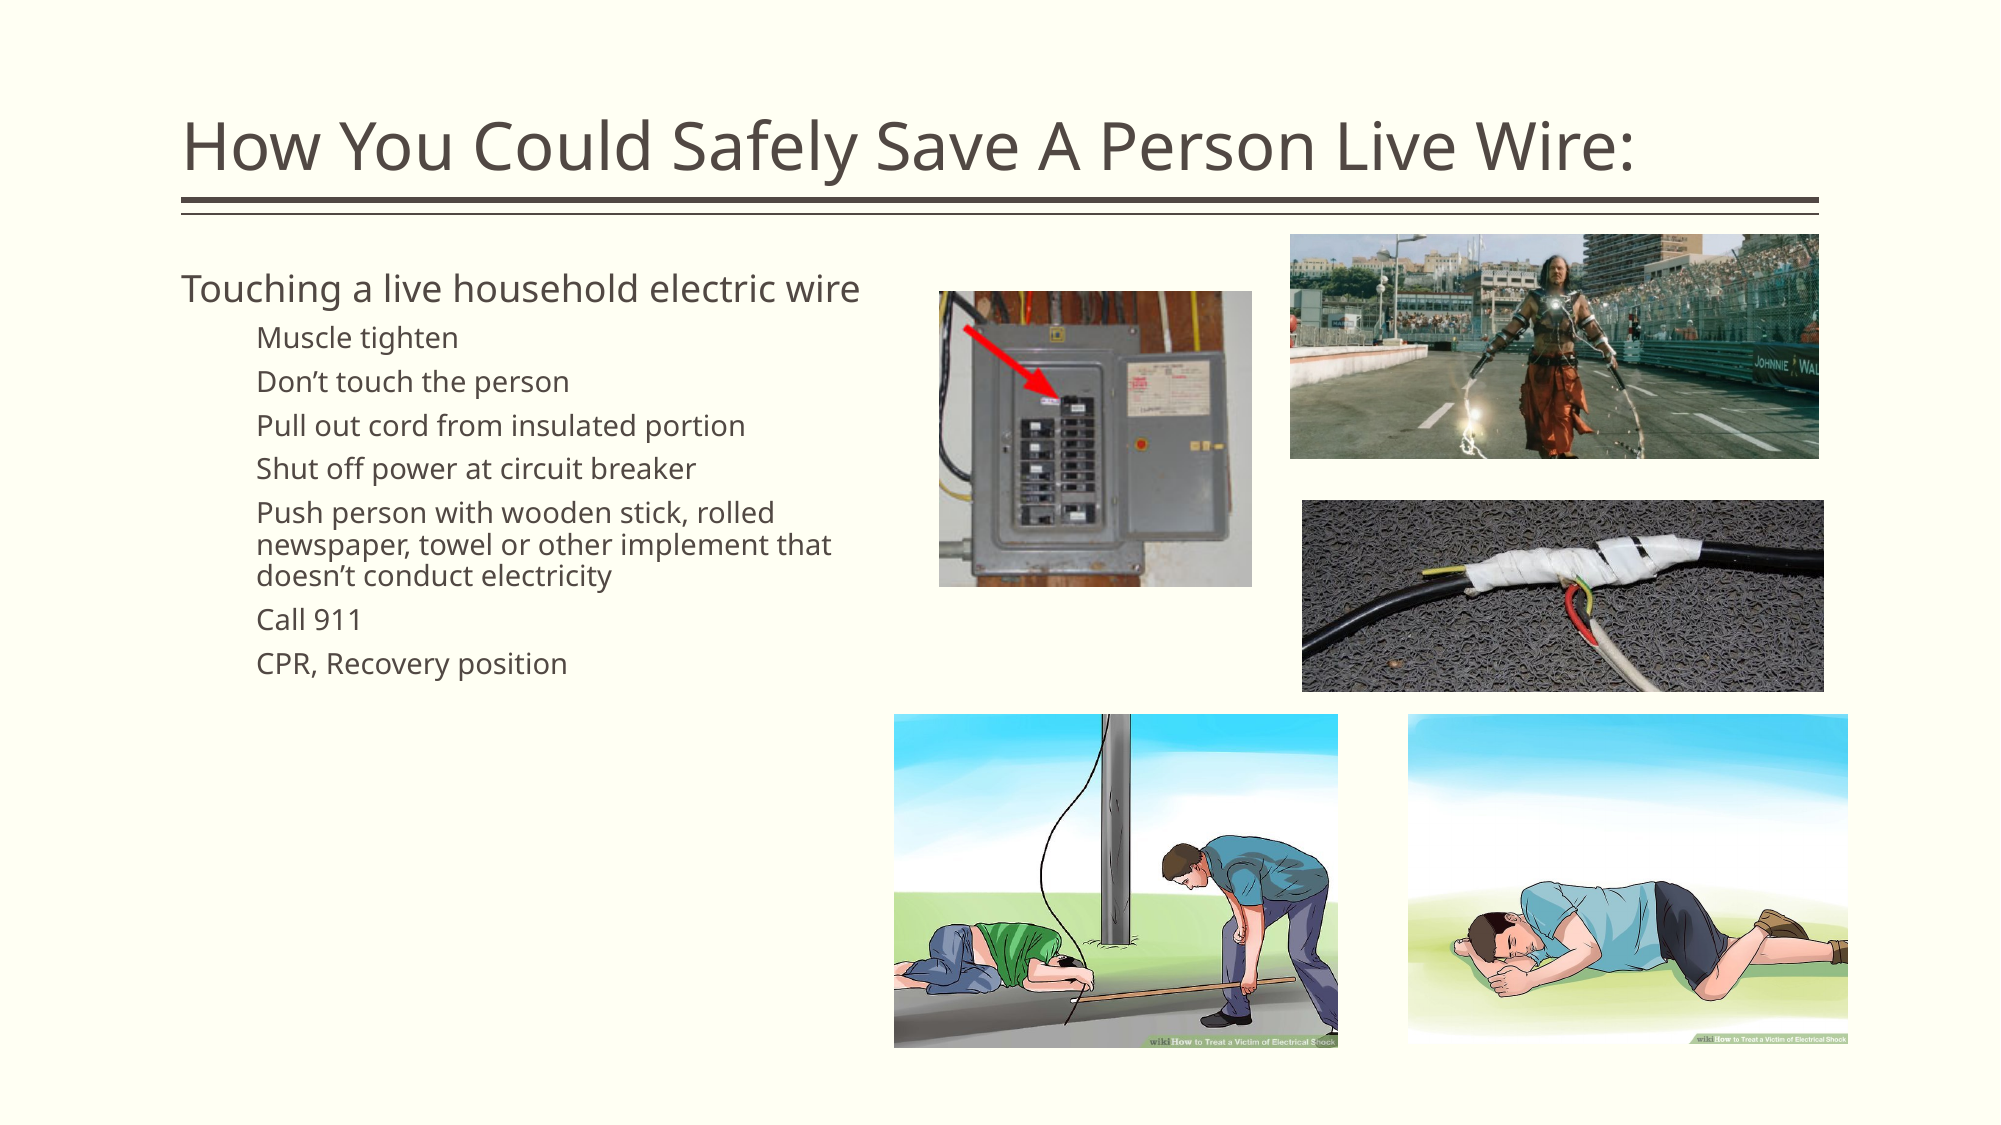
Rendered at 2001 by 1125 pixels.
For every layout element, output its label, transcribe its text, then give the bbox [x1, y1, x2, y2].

picture [1302, 500, 1824, 692]
title How You Could Safely Save A Person Live Wire: [181, 12, 1819, 193]
picture [1408, 714, 1848, 1045]
picture [1290, 234, 1819, 459]
list Touching a live household electric wire Muscle tighten Don’t touch the person Pull out cord from insulated portion Shut off power at circuit breaker Push person with wooden stick, rolled newspaper, towel or other implement that doesn’t conduct electricity Call 911 CPR, Recovery position [181, 262, 901, 1013]
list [893, 714, 1338, 1048]
picture [939, 291, 1252, 587]
